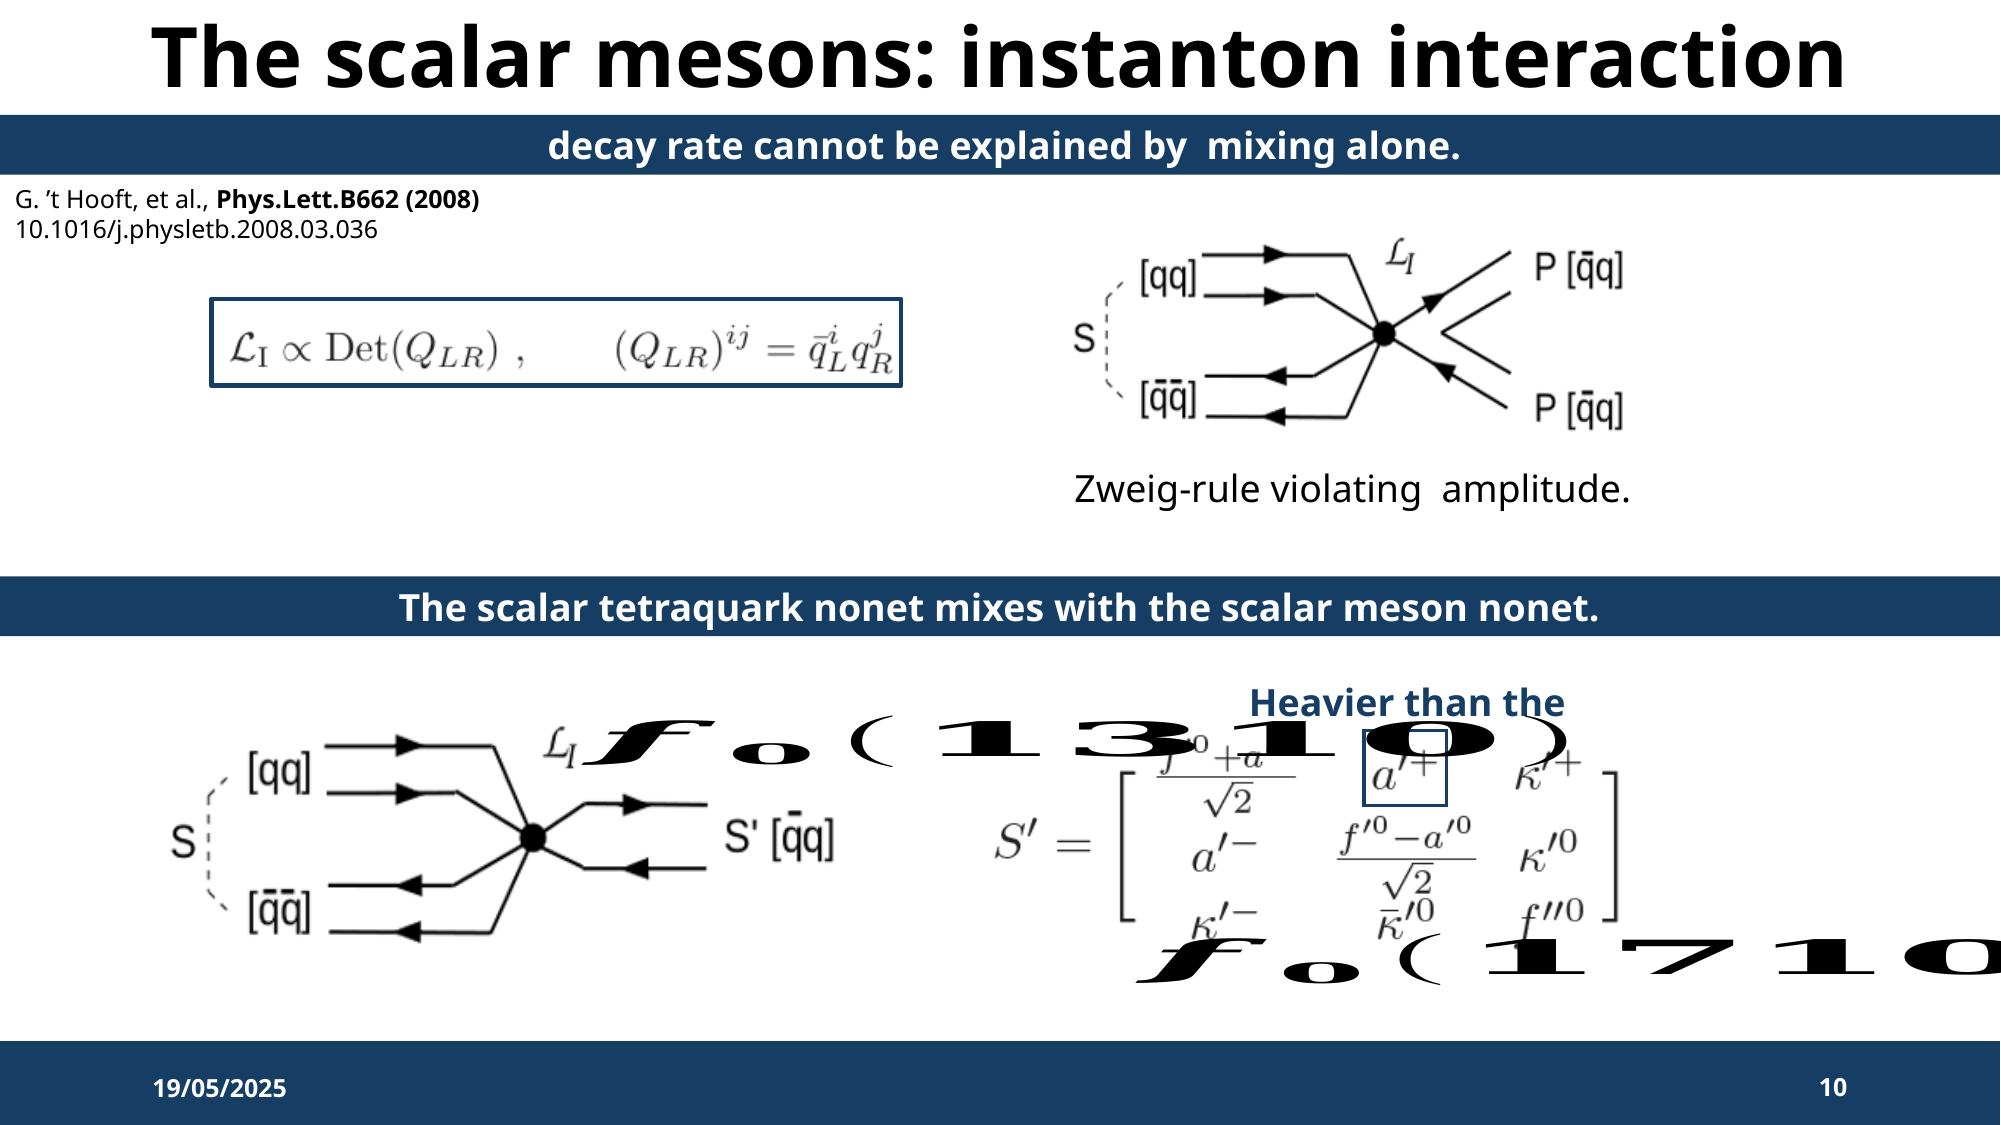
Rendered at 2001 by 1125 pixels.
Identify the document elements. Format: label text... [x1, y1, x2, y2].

slide_number 10 [1412, 1058, 1863, 1118]
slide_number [137, 1058, 588, 1118]
text_box The scalar tetraquark nonet mixes with the scalar meson nonet. [0, 576, 2000, 637]
picture [1057, 209, 1638, 443]
text_box G. ’t Hooft, et al., Phys.Lett.B662 (2008) 10.1016/j.physletb.2008.03.036 [0, 176, 819, 251]
text_box The scalar mesons: instanton interaction [0, 0, 2000, 114]
picture [153, 689, 849, 950]
picture [213, 300, 900, 384]
picture [961, 705, 1623, 958]
text_box [0, 1041, 2000, 1125]
